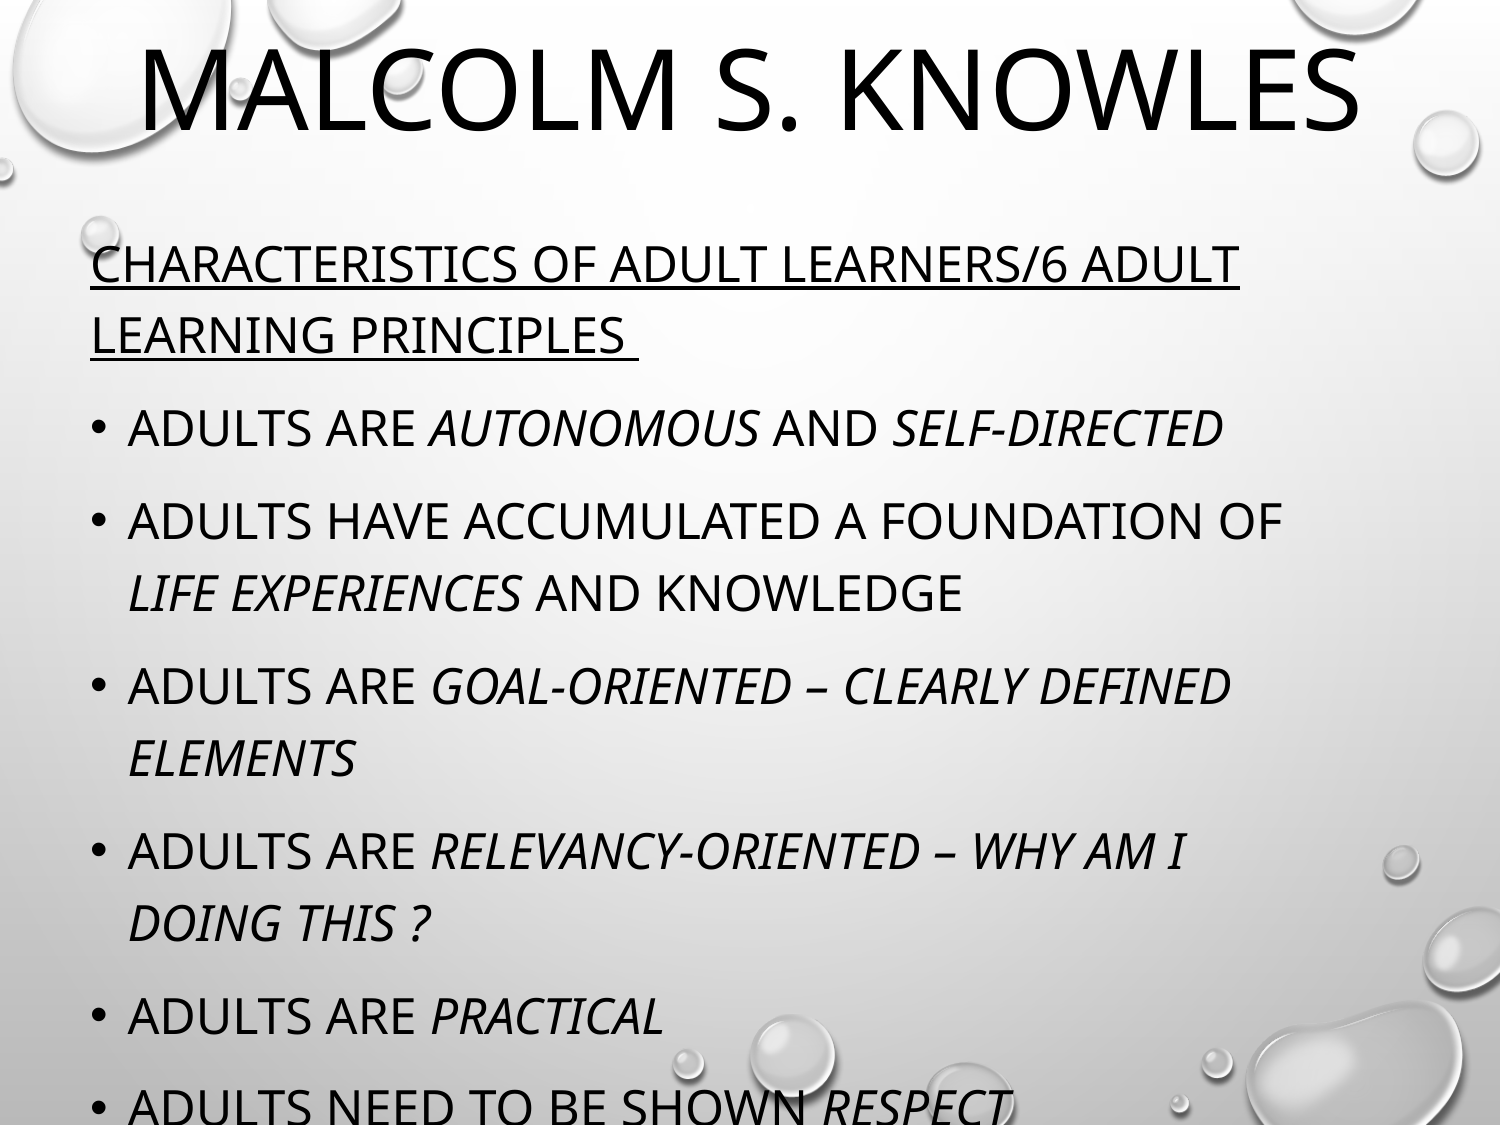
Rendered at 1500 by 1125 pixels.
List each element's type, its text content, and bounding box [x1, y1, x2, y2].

list CHARACTERISTICS OF ADULT LEARNERS/6 ADULT LEARNING PRINCIPLES Adults are autonomous and self-directed Adults have accumulated a foundation of life experiences and knowledge Adults are goal-oriented – clearly defined elements Adults are relevancy-oriented – why am I doing this ? Adults are practical adults need to be shown respect [75, 212, 1351, 775]
title Malcolm S. Knowles [112, 0, 1388, 213]
picture [0, 0, 1500, 1125]
